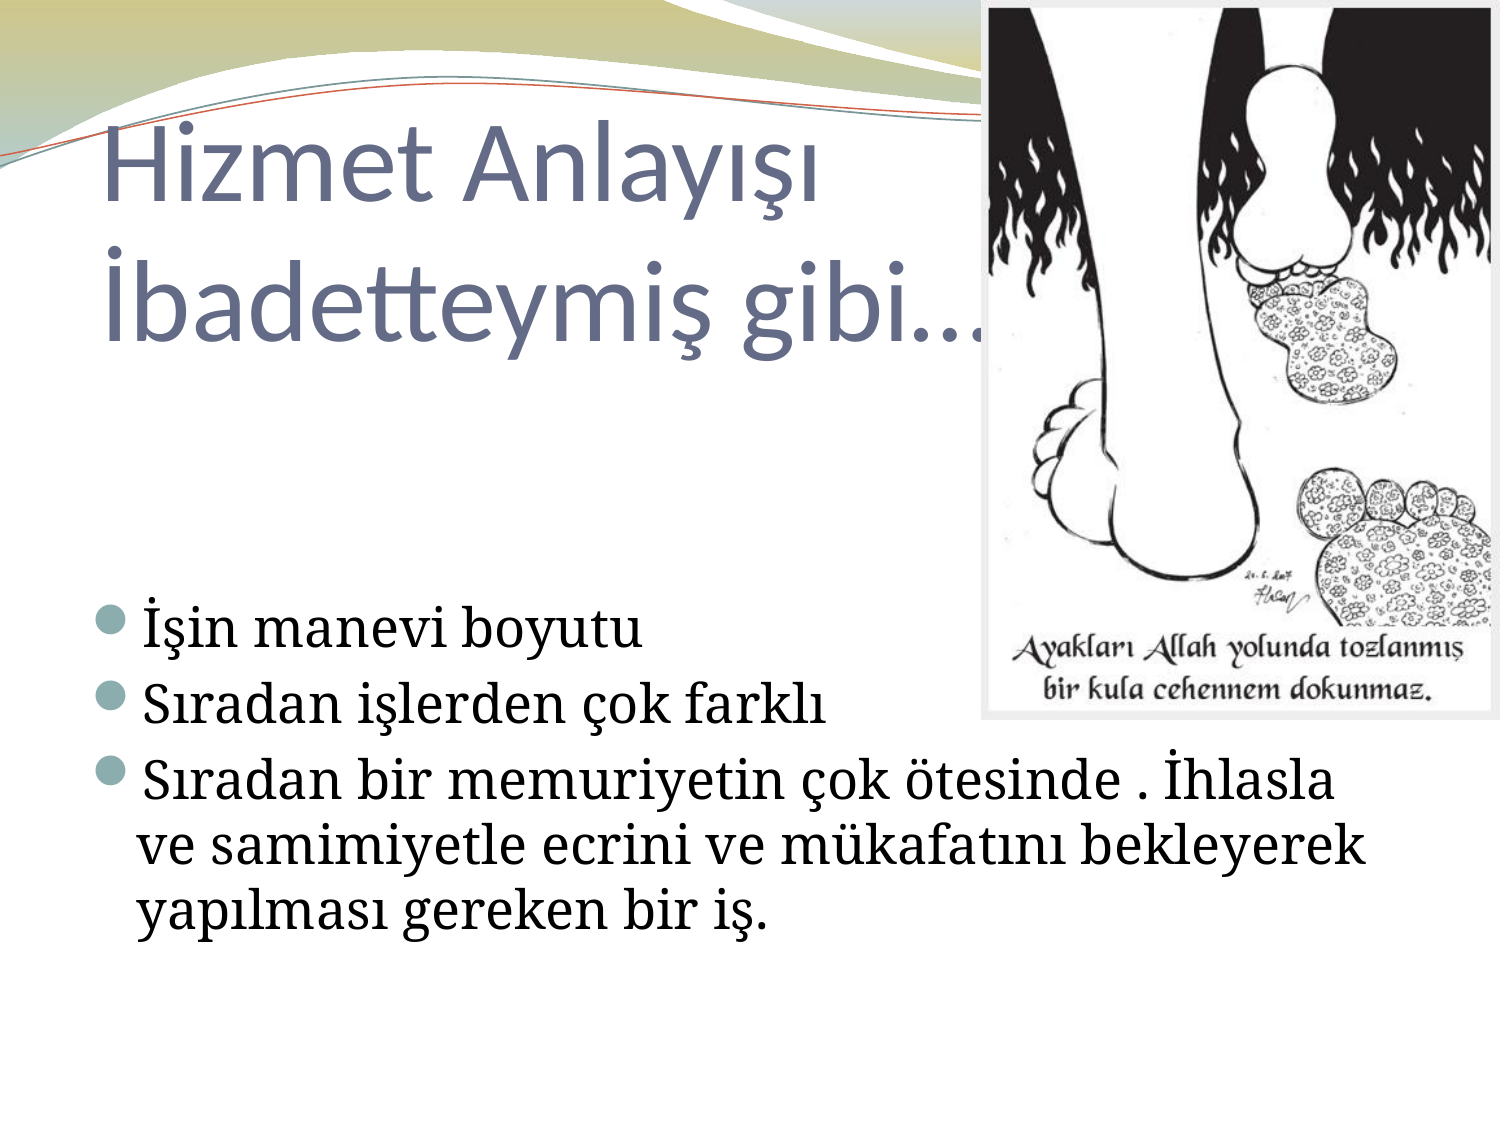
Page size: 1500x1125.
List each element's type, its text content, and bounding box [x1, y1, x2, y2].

title Ya hayır söyle ya da sus [973, 586, 1427, 734]
list İşin manevi boyutu Sıradan işlerden çok farklı Sıradan bir memuriyetin çok ötesinde . İhlasla ve samimiyetle ecrini ve mükafatını bekleyerek yapılması gereken bir iş. [76, 586, 1427, 1106]
title Hizmet Anlayışı İbadetteymiş gibi… [100, 30, 973, 491]
picture [980, 0, 1500, 721]
